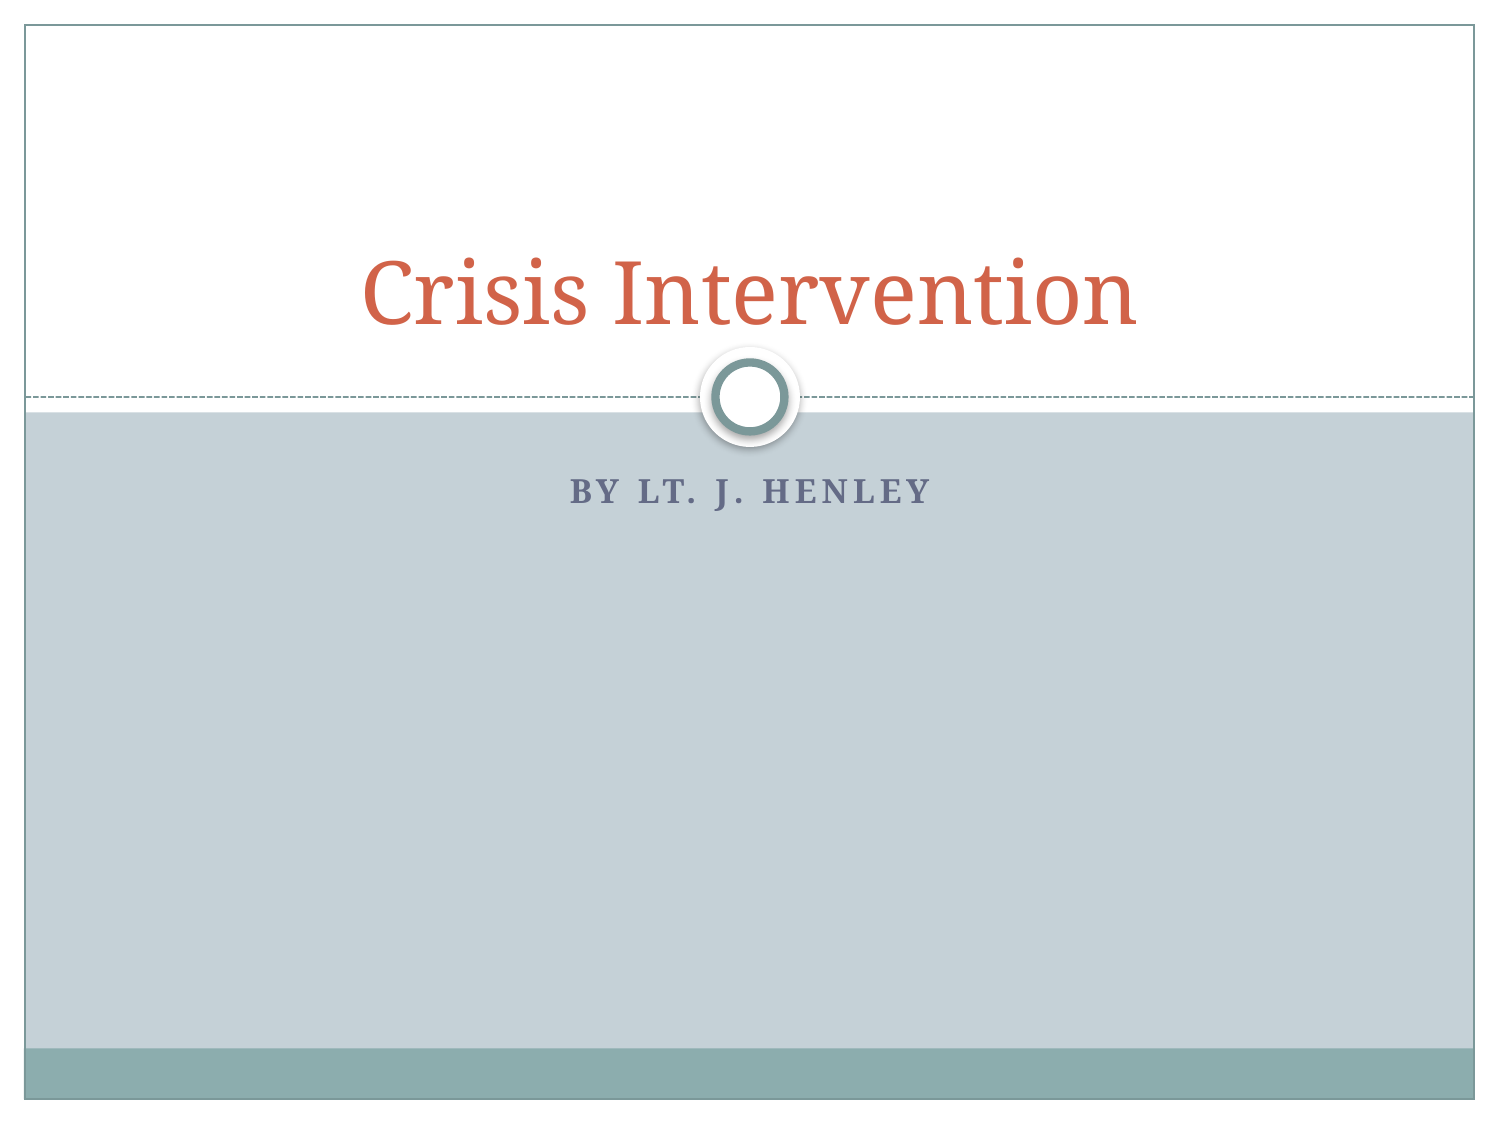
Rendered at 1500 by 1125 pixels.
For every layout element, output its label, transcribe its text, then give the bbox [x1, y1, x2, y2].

title Crisis Intervention [112, 62, 1388, 350]
subtitle By LT. J. Henley [225, 462, 1275, 750]
